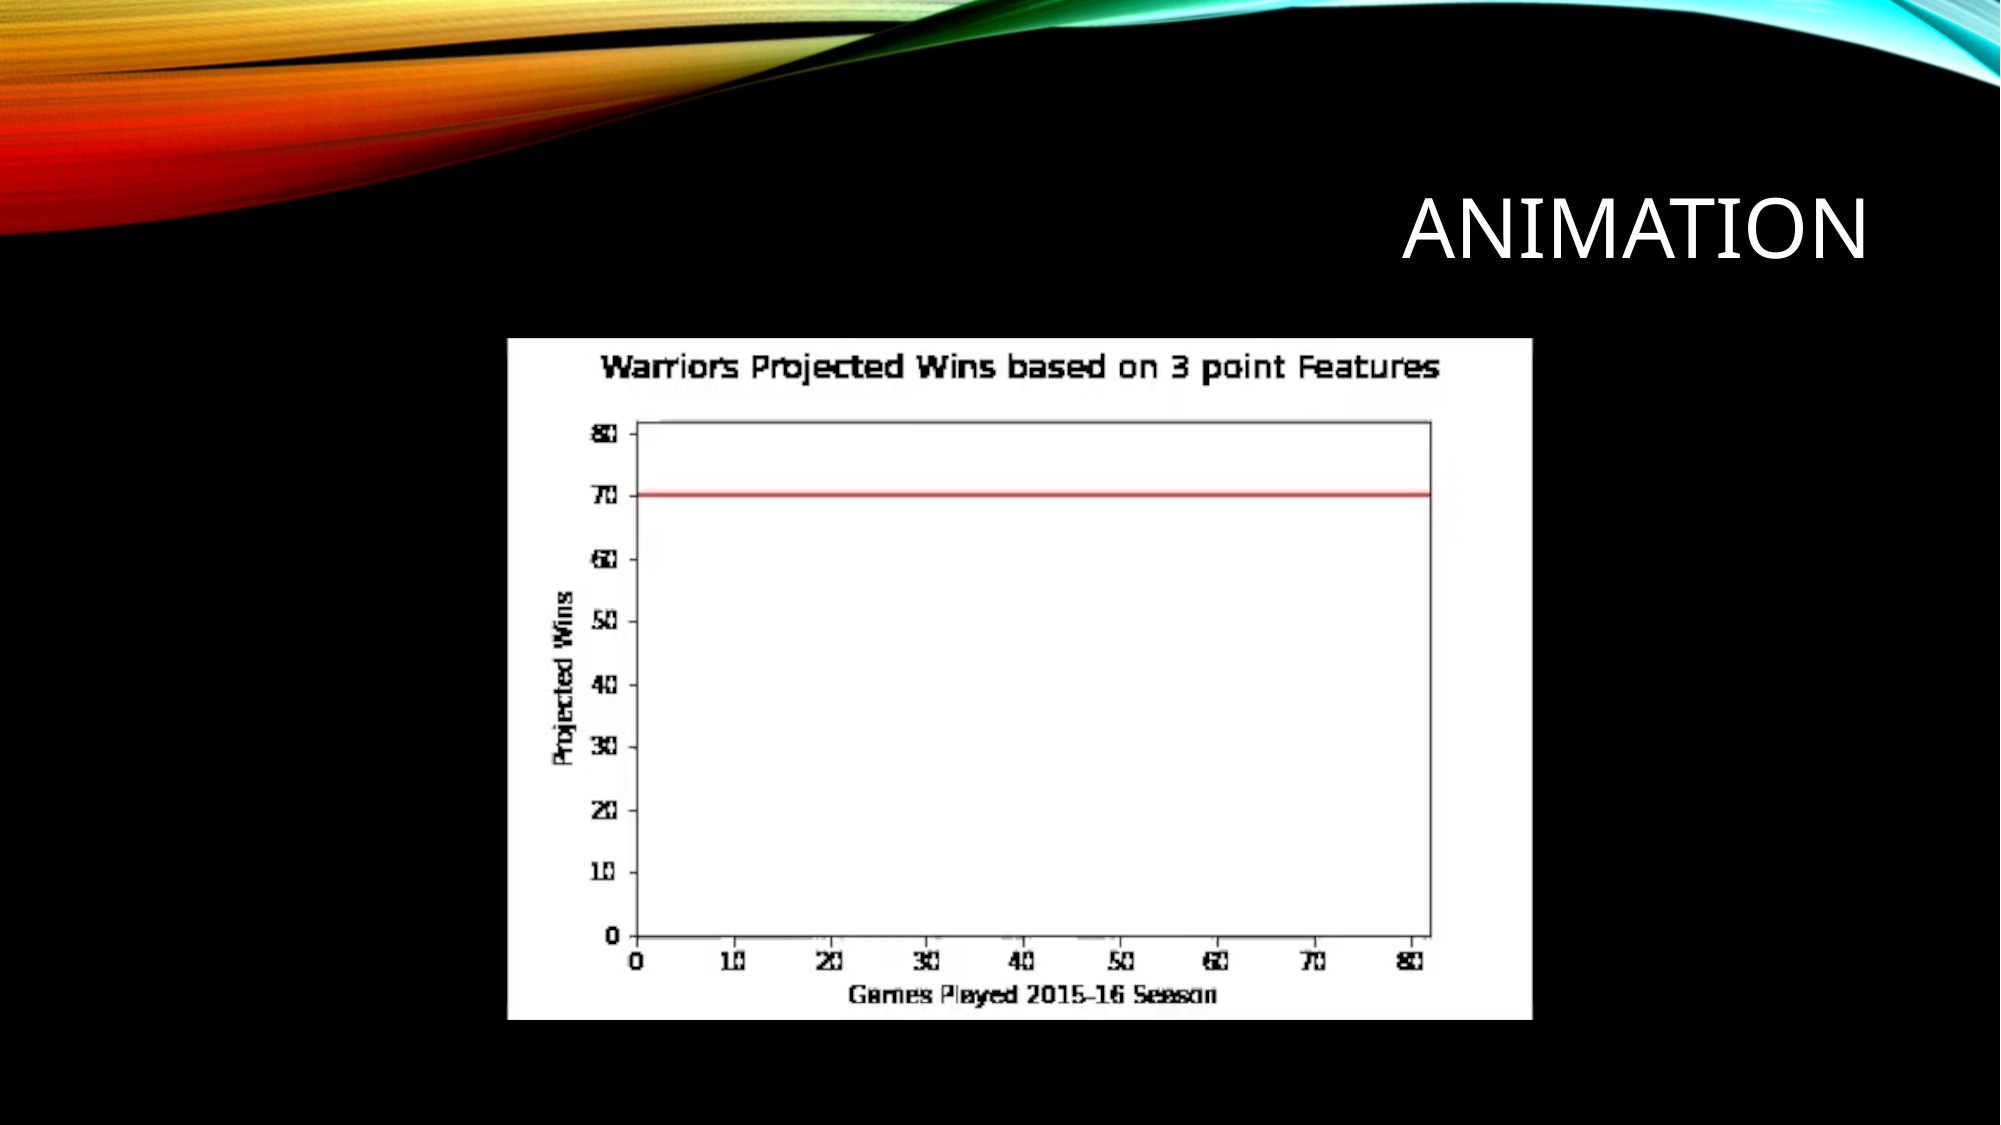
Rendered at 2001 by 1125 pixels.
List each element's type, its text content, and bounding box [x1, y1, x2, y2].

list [412, 337, 1627, 1021]
title Animation [474, 125, 1888, 338]
picture [0, 0, 2000, 237]
